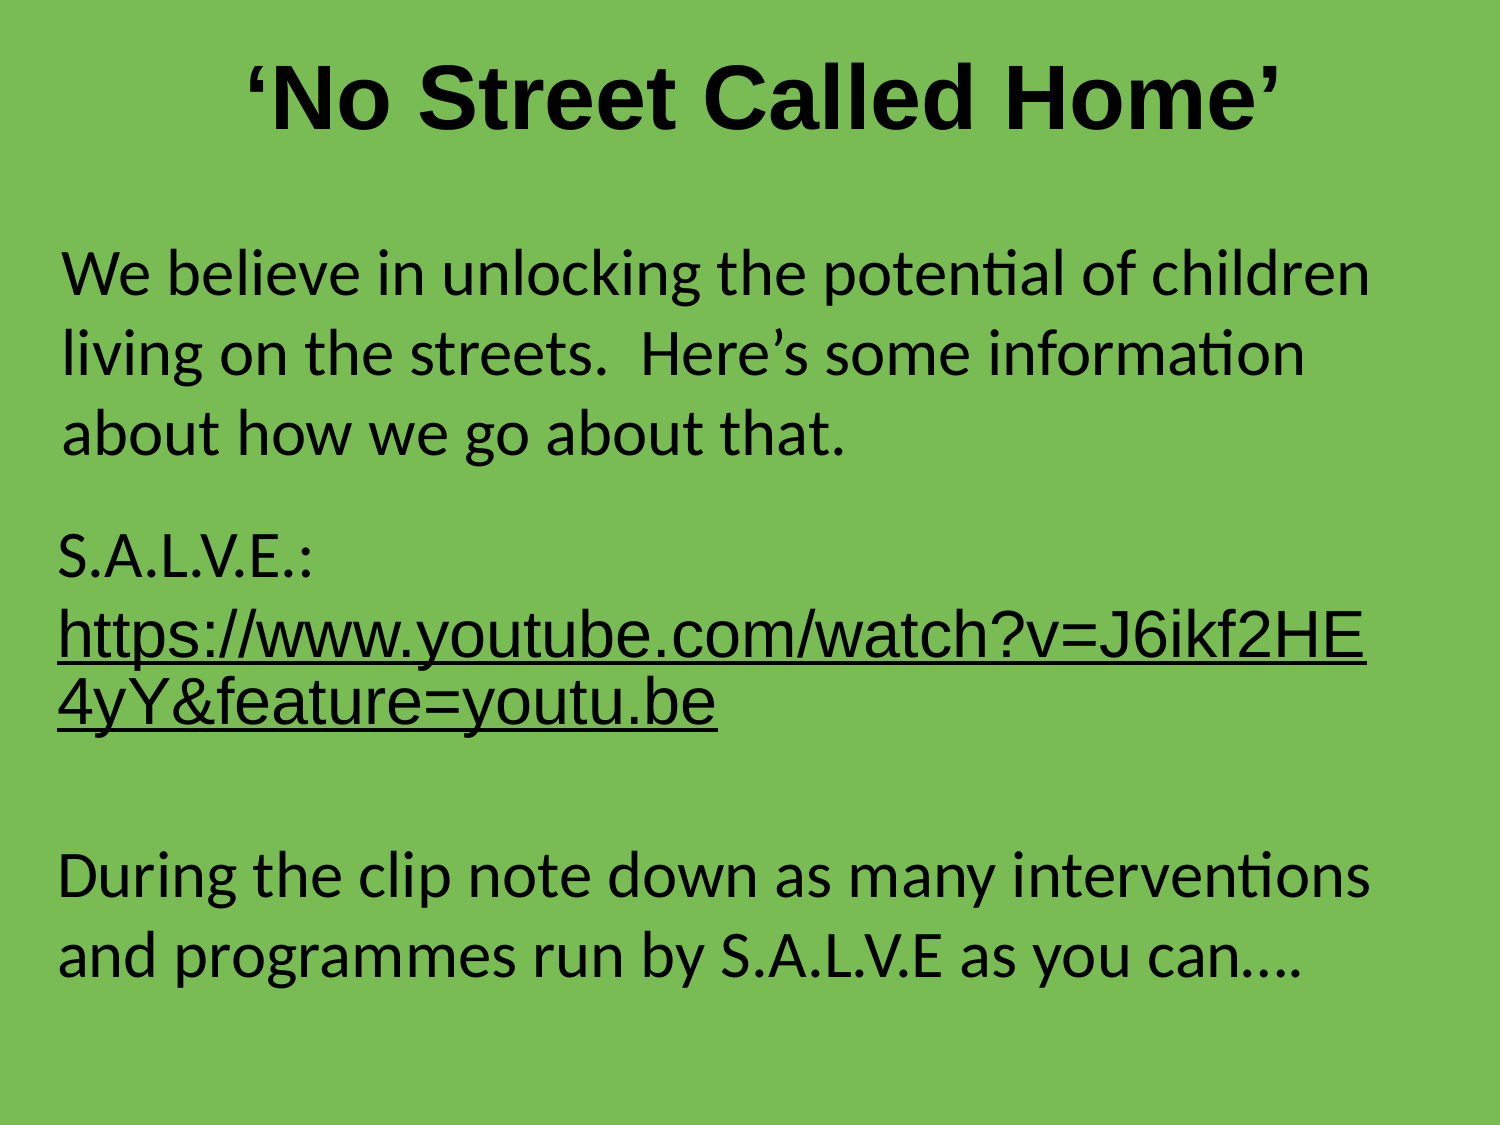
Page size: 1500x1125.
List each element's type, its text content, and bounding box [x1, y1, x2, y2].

text_box ‘No Street Called Home’ [46, 30, 1483, 156]
list S.A.L.V.E.: https://www.youtube.com/watch?v=J6ikf2HE4yY&feature=youtu.be During the clip note down as many interventions and programmes run by S.A.L.V.E as you can…. [42, 503, 1393, 1125]
title We believe in unlocking the potential of children living on the streets. Here’s some information about how we go about that. [46, 255, 1397, 443]
